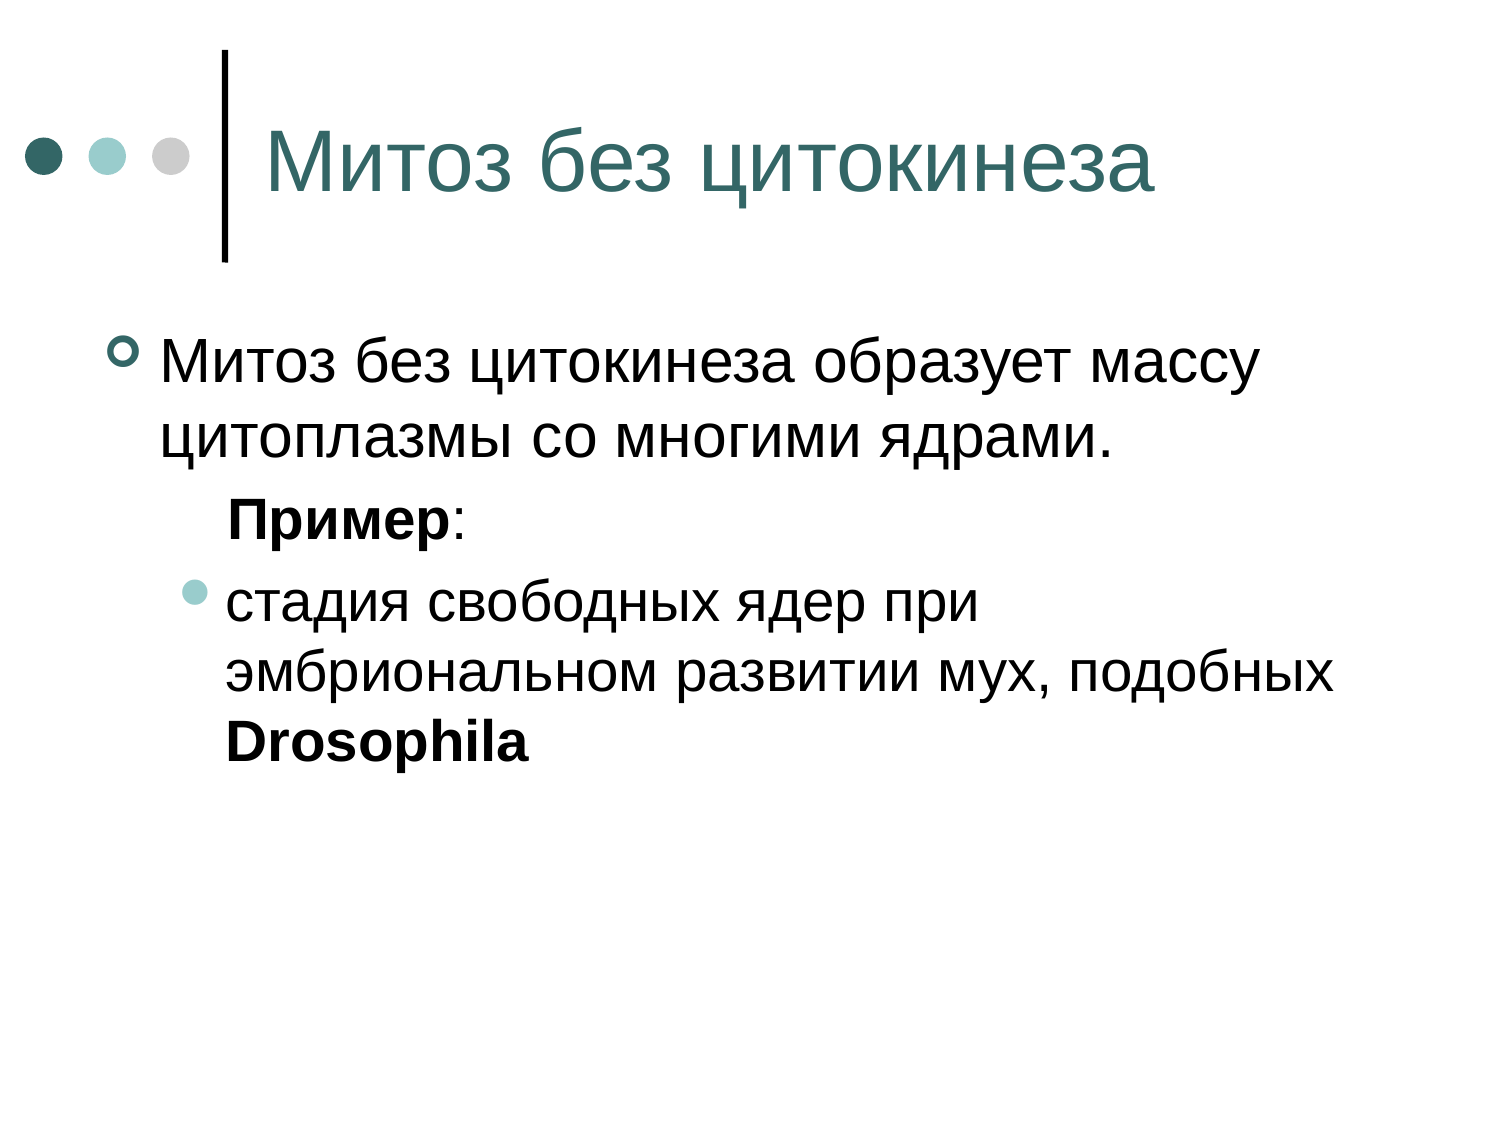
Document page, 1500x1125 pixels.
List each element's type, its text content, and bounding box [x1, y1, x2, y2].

title Митоз без цитокинеза [249, 30, 1401, 282]
list Митоз без цитокинеза образует массу цитоплазмы со многими ядрами. Пример: стадия свободных ядер при эмбриональном развитии мух, подобных Drosophila [88, 312, 1401, 988]
